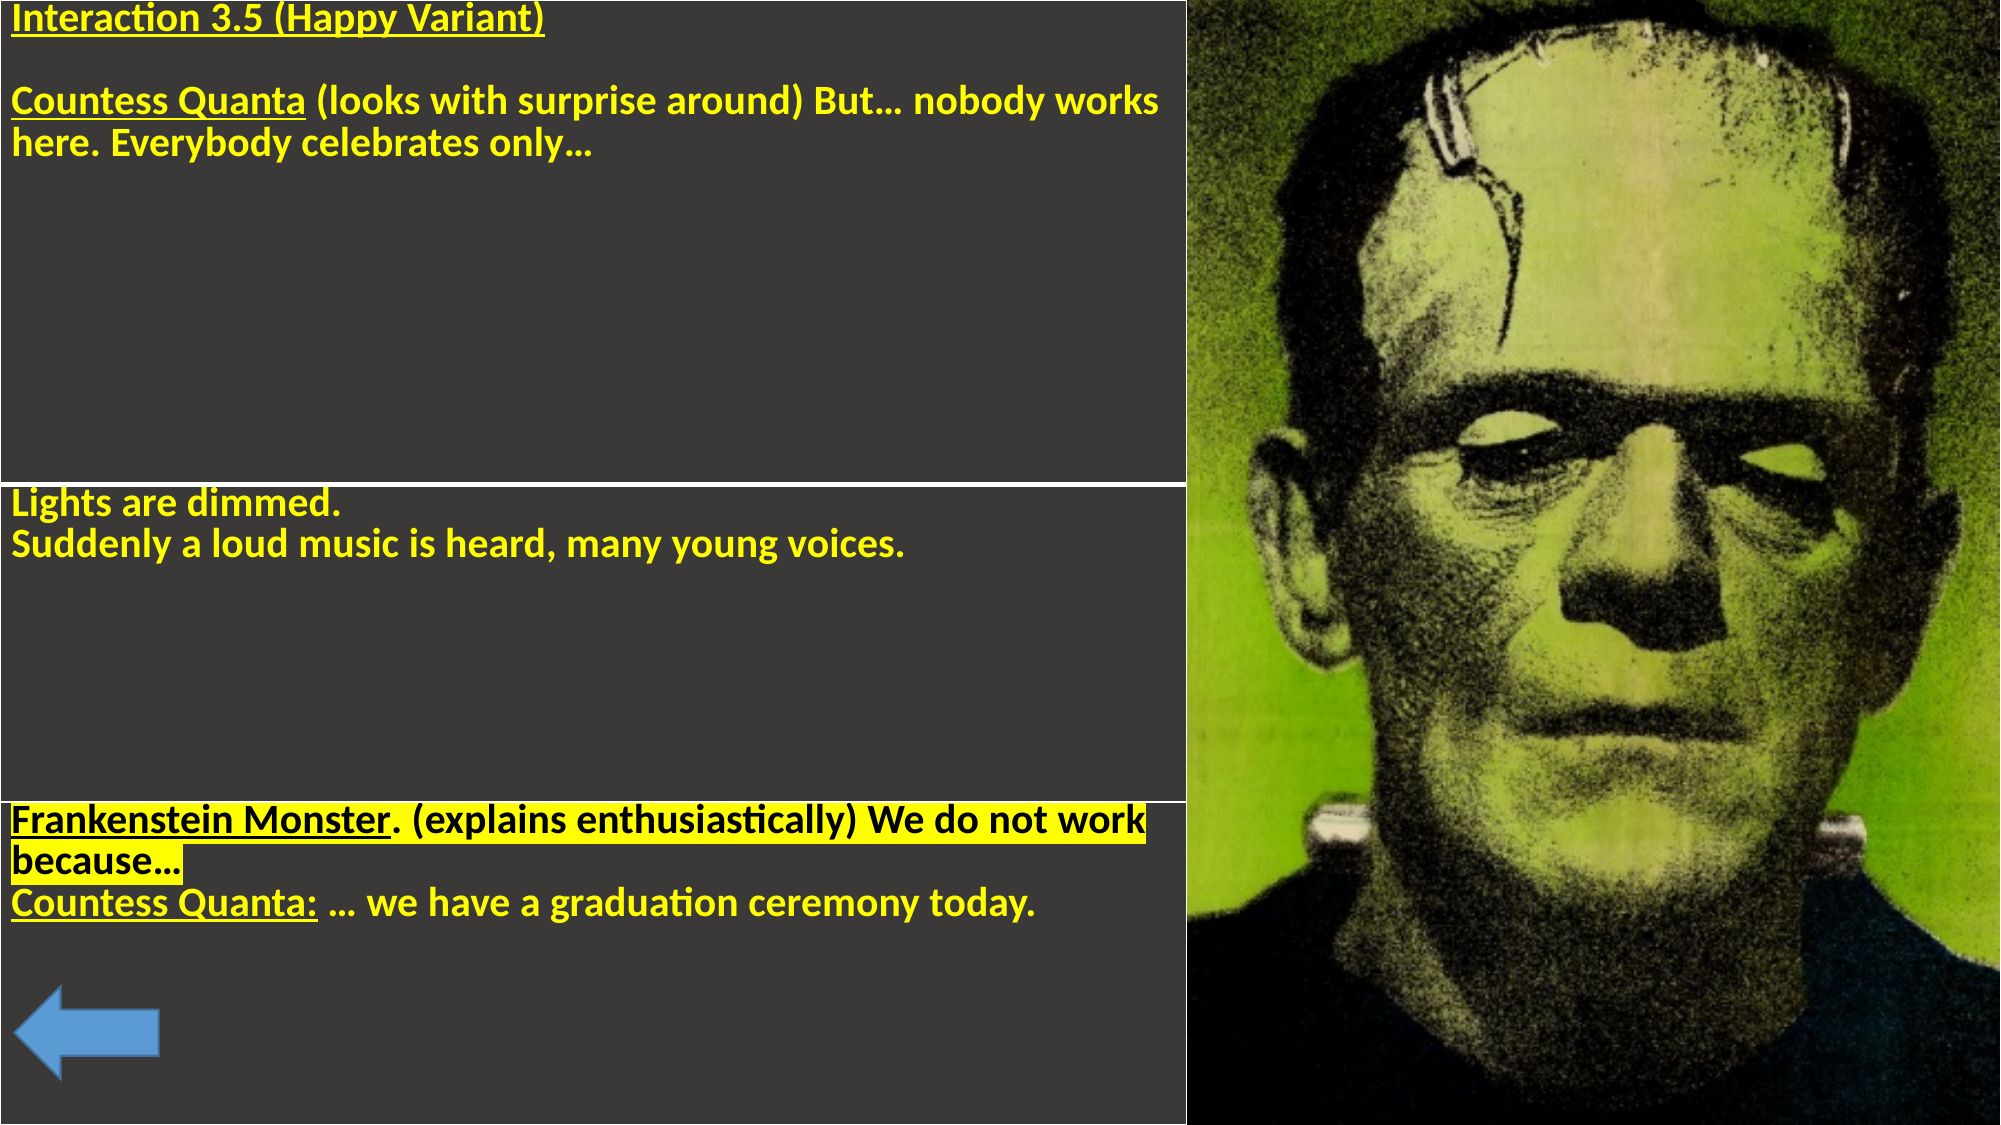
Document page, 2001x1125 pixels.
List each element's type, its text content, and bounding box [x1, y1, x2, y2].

picture [1187, 0, 2000, 1125]
table_cell Lights are dimmed. Suddenly a loud music is heard, many young voices. [1, 487, 1186, 801]
table_cell Frankenstein Monster. (explains enthusiastically) We do not work because… Countess Quanta: … we have a graduation ceremony today. [1, 803, 1186, 1124]
table_header Interaction 3.5 (Happy Variant) Countess Quanta (looks with surprise around) But… nobody works here. Everybody celebrates only… [1, 1, 1186, 482]
text_box [12, 984, 160, 1082]
